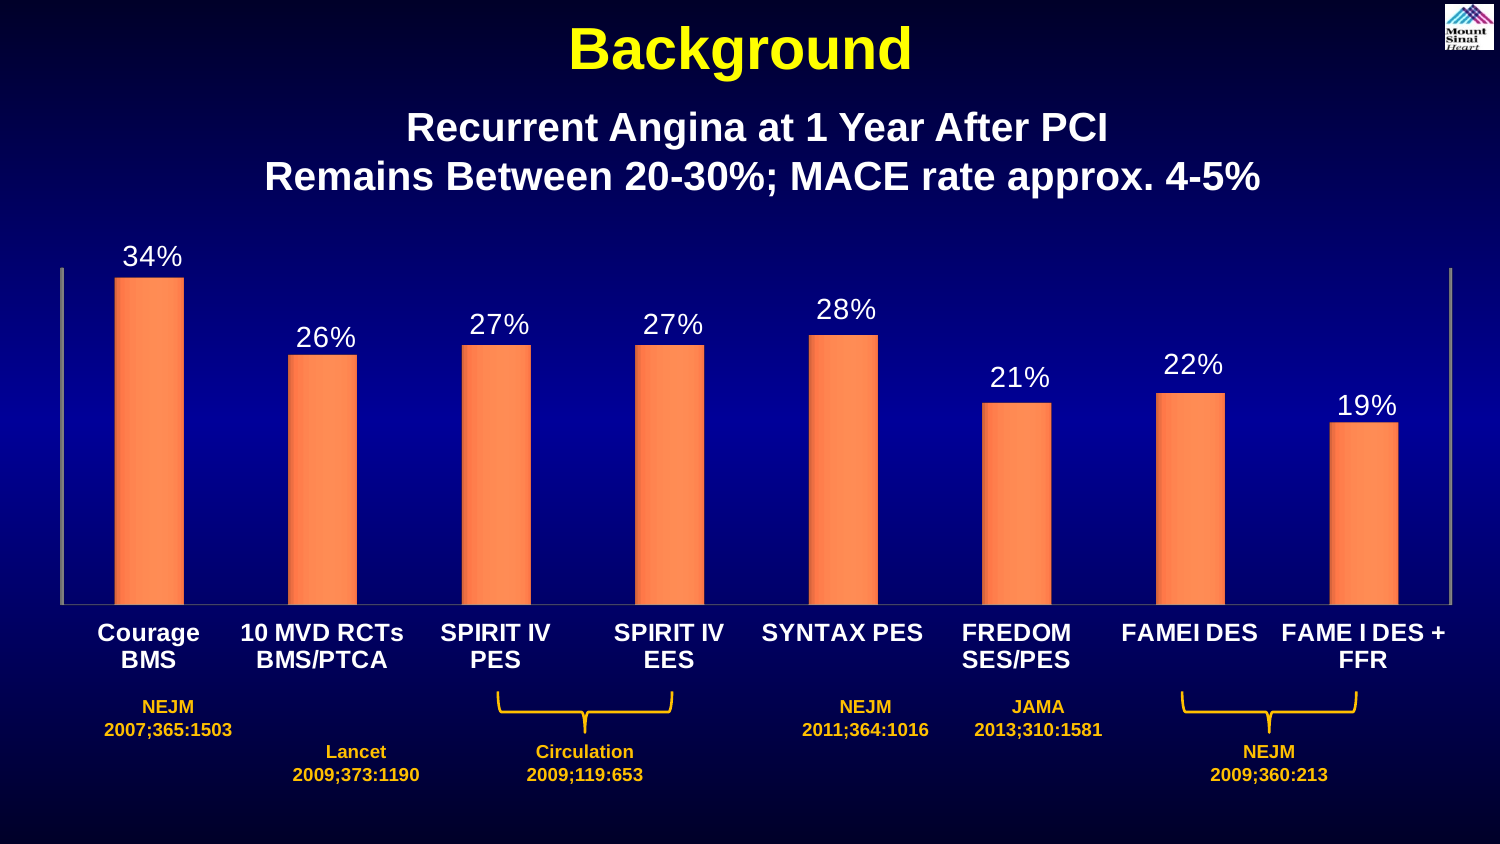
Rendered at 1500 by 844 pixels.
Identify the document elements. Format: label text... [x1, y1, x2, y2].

text_box Background [0, 6, 1500, 84]
picture [1445, 4, 1495, 50]
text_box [37, 221, 1476, 823]
text_box Recurrent Angina at 1 Year After PCI Remains Between 20-30%; MACE rate approx. 4-5% [169, 94, 1357, 205]
